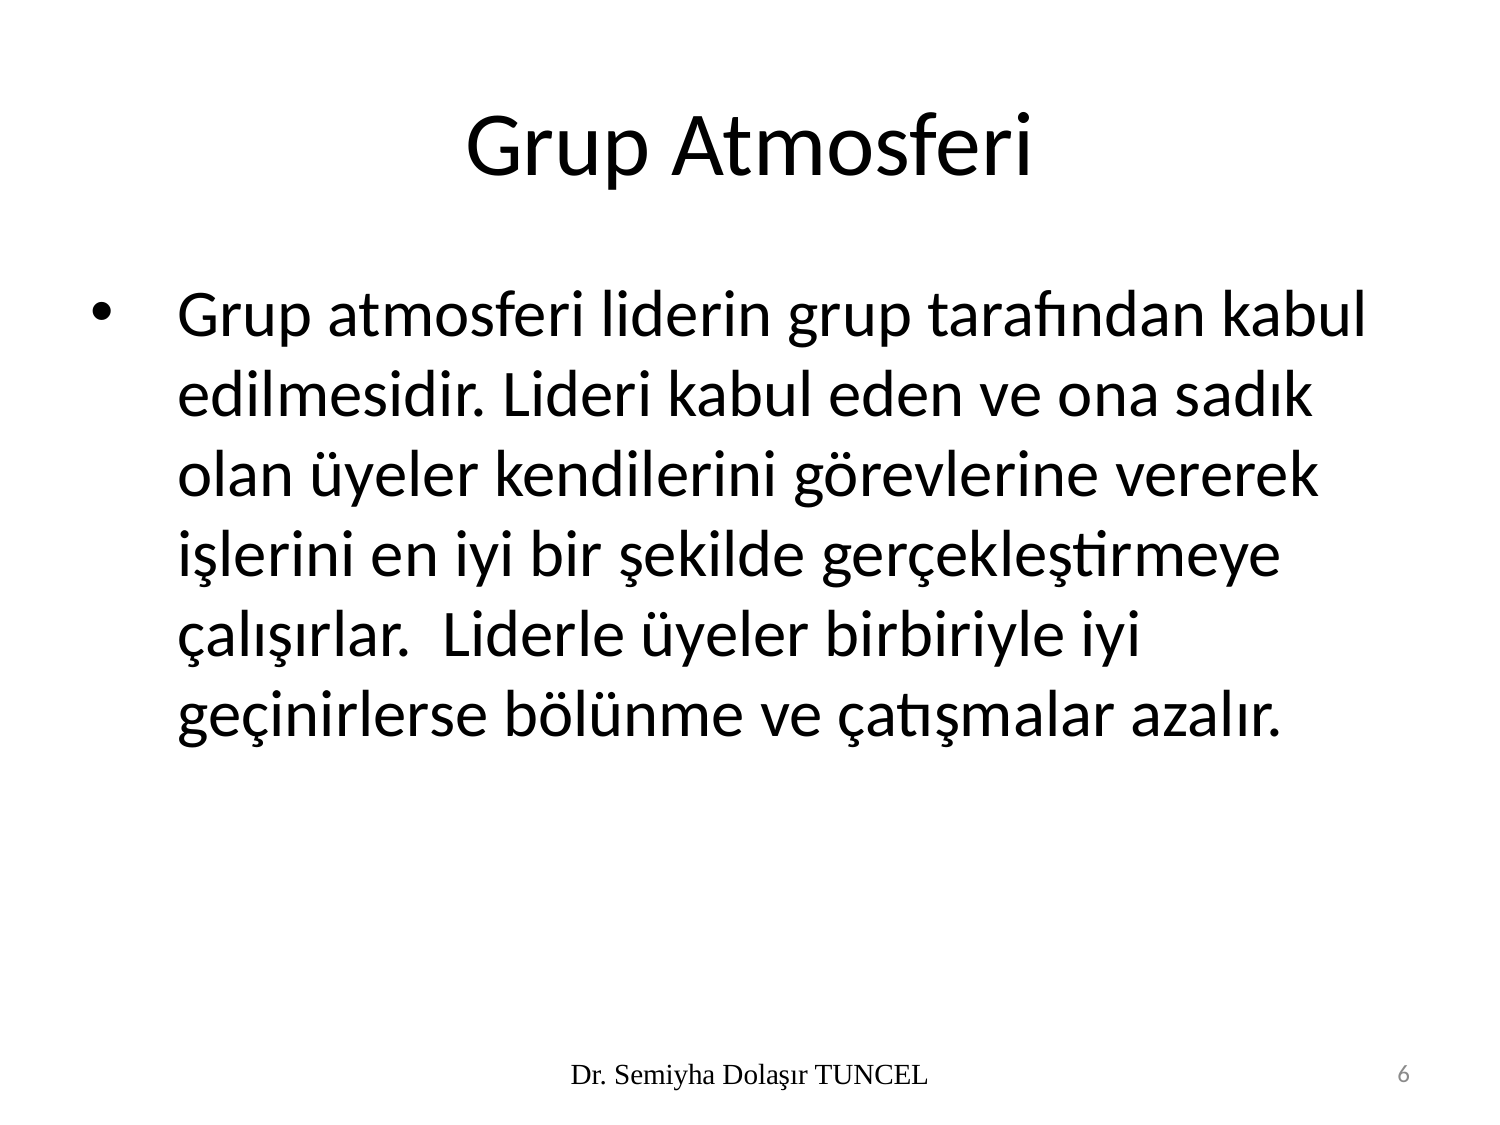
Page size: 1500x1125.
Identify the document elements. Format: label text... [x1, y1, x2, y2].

title Grup Atmosferi [75, 45, 1425, 233]
slide_number 6 [1074, 1042, 1425, 1103]
footer Dr. Semiyha Dolaşır TUNCEL [512, 1042, 988, 1103]
list Grup atmosferi liderin grup tarafından kabul edilmesidir. Lideri kabul eden ve ona sadık olan üyeler kendilerini görevlerine vererek işlerini en iyi bir şekilde gerçekleştirmeye çalışırlar. Liderle üyeler birbiriyle iyi geçinirlerse bölünme ve çatışmalar azalır. [75, 262, 1425, 1005]
